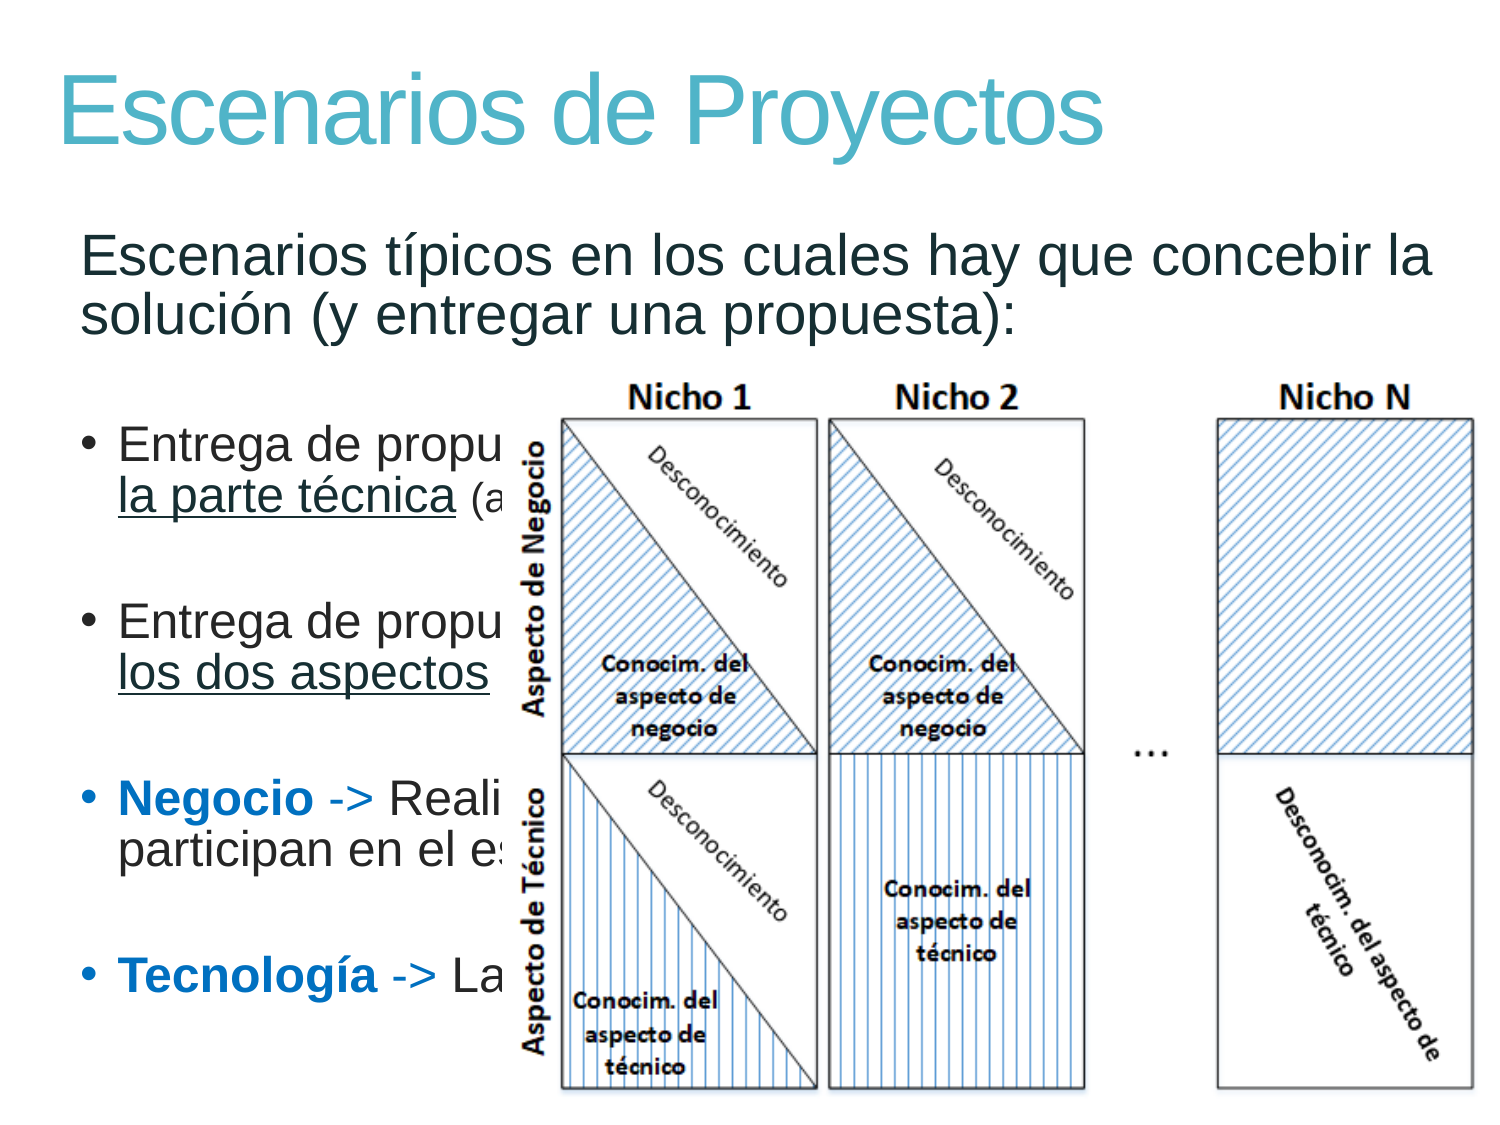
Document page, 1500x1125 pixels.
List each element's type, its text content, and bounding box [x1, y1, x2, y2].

picture [501, 359, 1483, 1102]
list Escenarios típicos en los cuales hay que concebir la solución (y entregar una propuesta): Entrega de propuesta en nichos donde cacho del negocio y la parte técnica (alta certeza). Entrega de propuesta en nichos que no cacho de uno o de los dos aspectos (alta incertidumbre). Negocio -> Realidad de datos, procesos y gente que participan en el escenario a intervenir. Tecnología -> Las mías (como desarrollador) y las del cliente. [64, 219, 1483, 1102]
title Escenarios de Proyectos [41, 30, 1317, 194]
